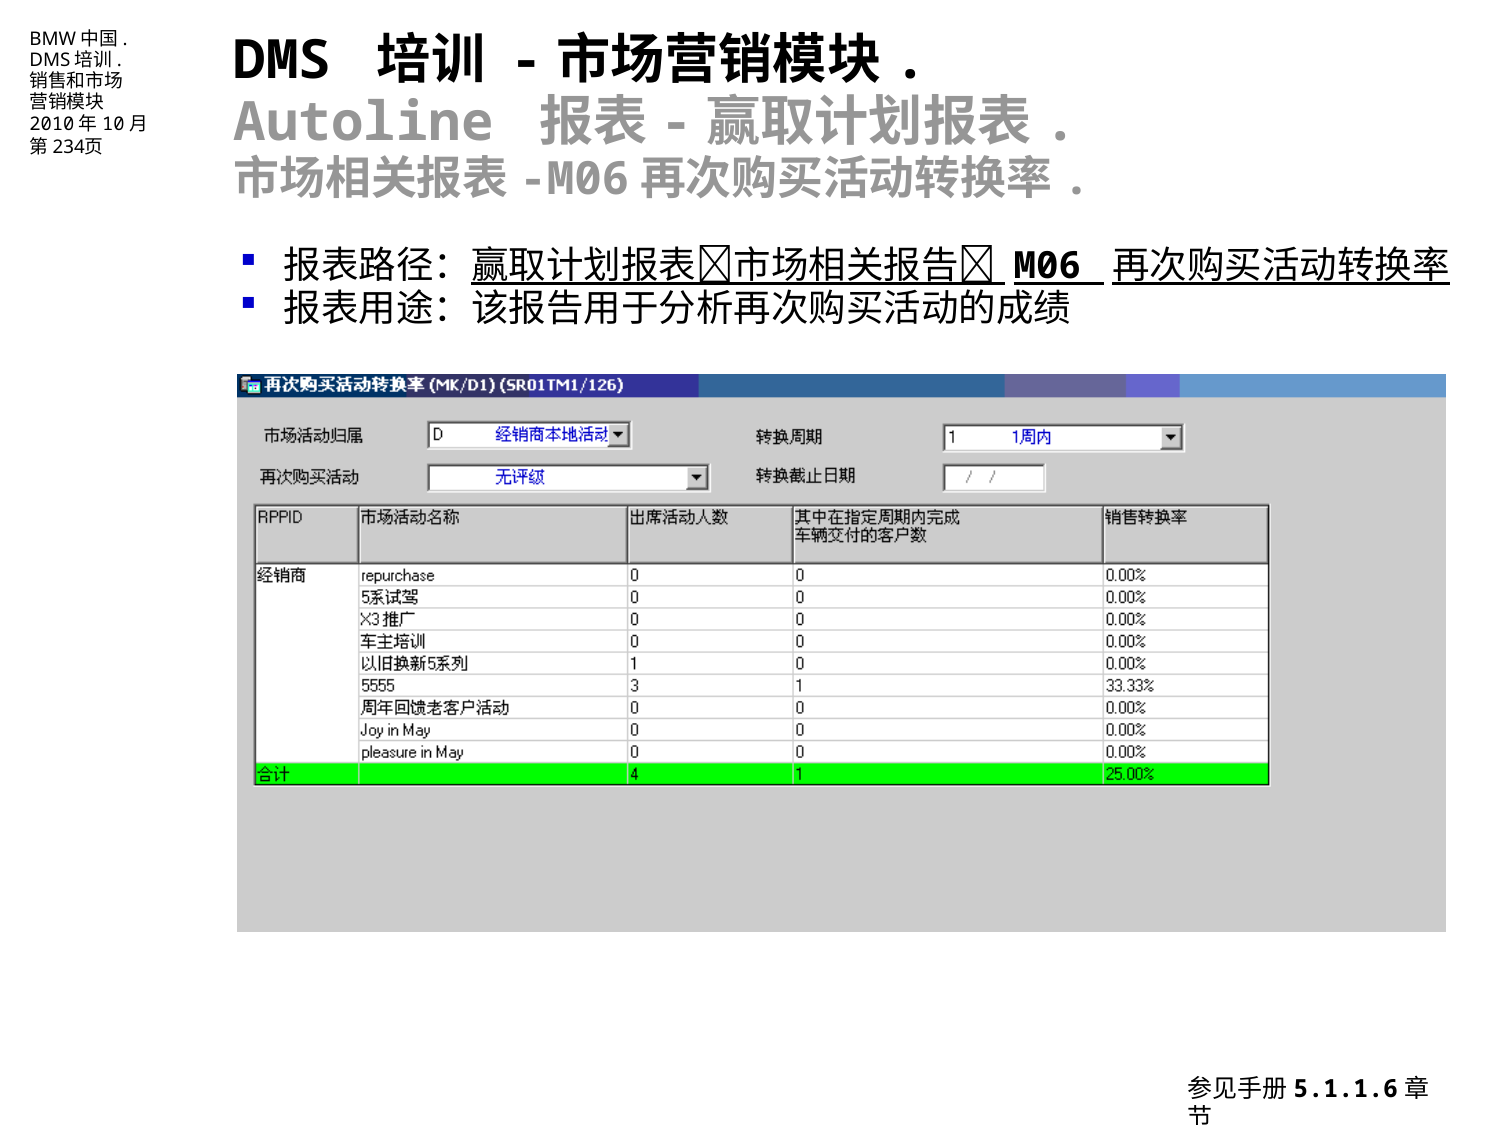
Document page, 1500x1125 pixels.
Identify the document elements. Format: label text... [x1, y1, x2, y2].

picture [237, 374, 1446, 932]
text_box 报表路径：赢取计划报表市场相关报告 M06 再次购买活动转换率 报表用途：该报告用于分析再次购买活动的成绩 [224, 237, 1482, 1055]
text_box 参见手册5.1.1.6章节 [1187, 1074, 1451, 1125]
title DMS 培训 -市场营销模块. Autoline 报表-赢取计划报表. 市场相关报表-M06再次购买活动转换率. [219, 21, 1475, 203]
